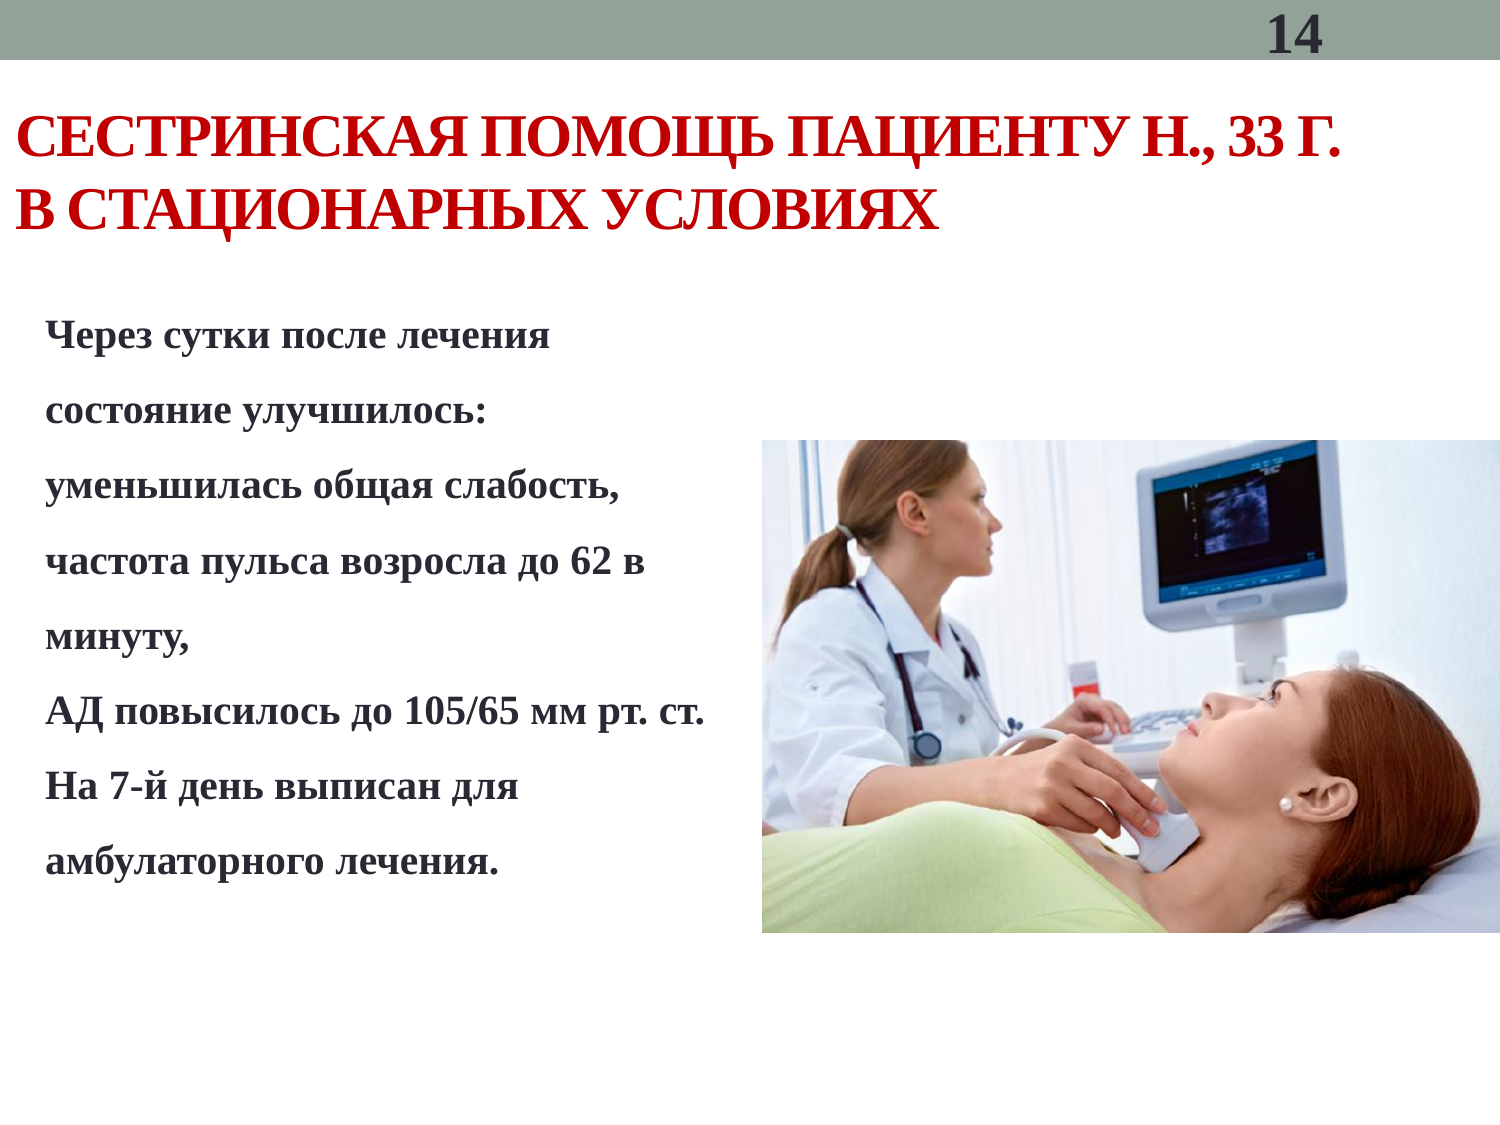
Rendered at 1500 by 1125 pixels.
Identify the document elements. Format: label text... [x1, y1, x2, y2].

title СЕСТРИНСКАЯ ПОМОЩЬ ПАЦИЕНТУ Н., 33 Г. В СТАЦИОНАРНЫХ УСЛОВИЯХ [0, 87, 1425, 250]
slide_number 14 [1250, 3, 1425, 57]
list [762, 440, 1500, 933]
list Через сутки после лечения состояние улучшилось: уменьшилась общая слабость, частота пульса возросла до 62 в минуту, АД повысилось до 105/65 мм рт. ст. На 7-й день выписан для амбулаторного лечения. [0, 274, 738, 1049]
